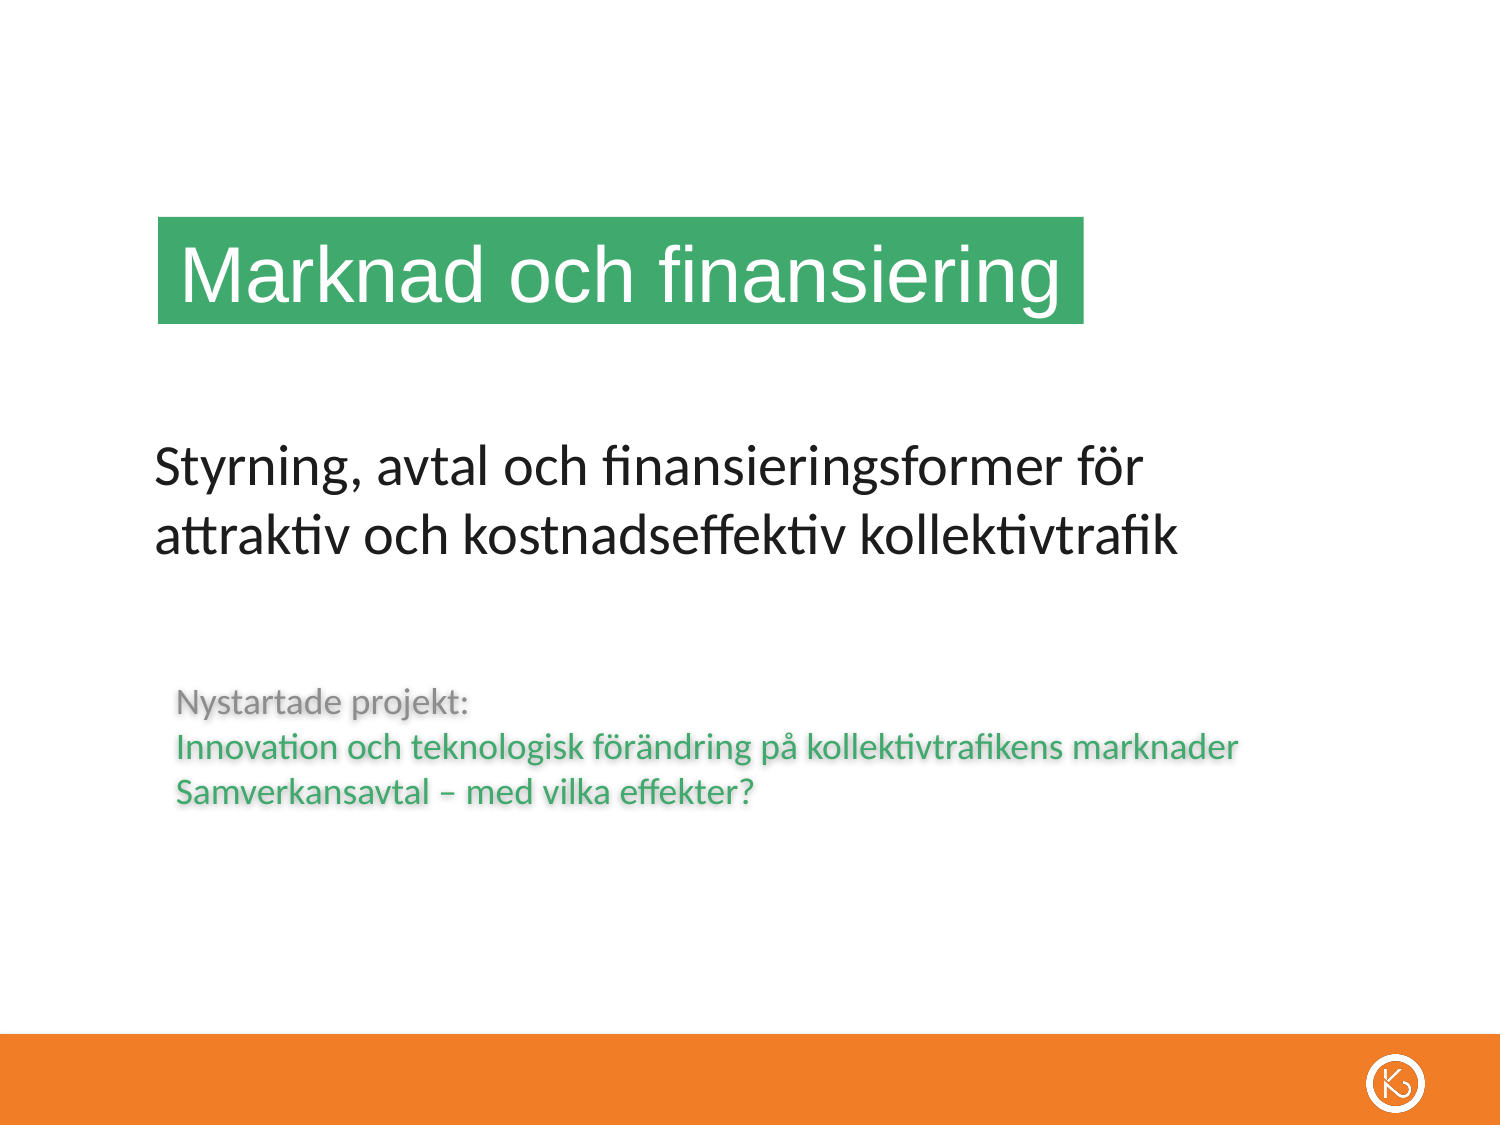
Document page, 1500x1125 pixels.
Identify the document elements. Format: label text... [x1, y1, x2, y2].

text_box Marknad och finansiering [158, 216, 1084, 324]
text_box Nystartade projekt: Innovation och teknologisk förändring på kollektivtrafikens marknader Samverkansavtal – med vilka effekter? [157, 617, 1481, 873]
picture [1366, 1054, 1425, 1113]
text_box Styrning, avtal och finansieringsformer för attraktiv och kostnadseffektiv kollektivtrafik [139, 419, 1231, 574]
